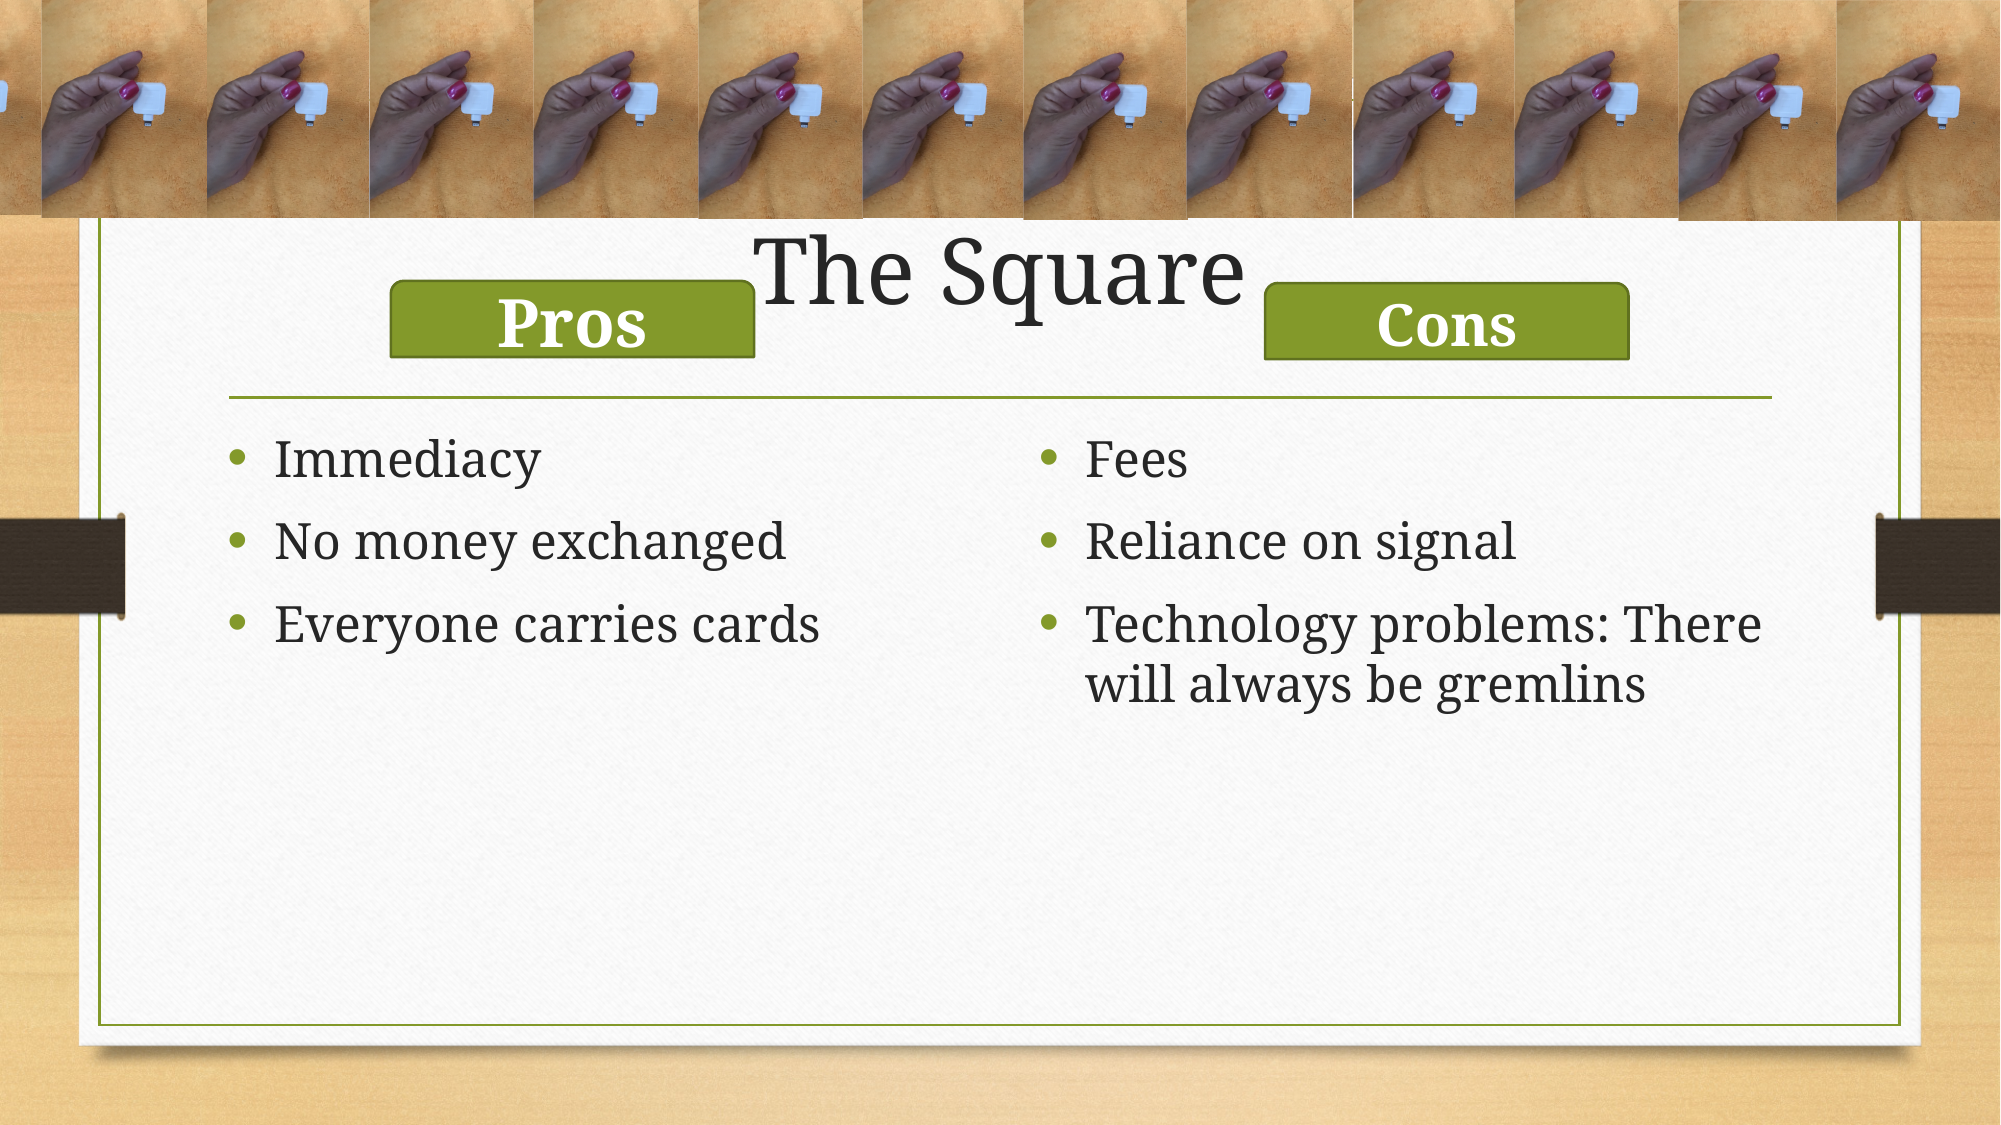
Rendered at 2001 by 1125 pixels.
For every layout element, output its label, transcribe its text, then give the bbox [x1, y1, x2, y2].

title The Square [212, 191, 1788, 375]
text_box Pros [389, 279, 756, 359]
text_box Cons [1263, 281, 1630, 361]
text_box Fees Reliance on signal Technology problems: There will always be gremlins [1023, 419, 1788, 964]
picture [0, 0, 2001, 1125]
list Immediacy No money exchanged Everyone carries cards [212, 419, 977, 964]
